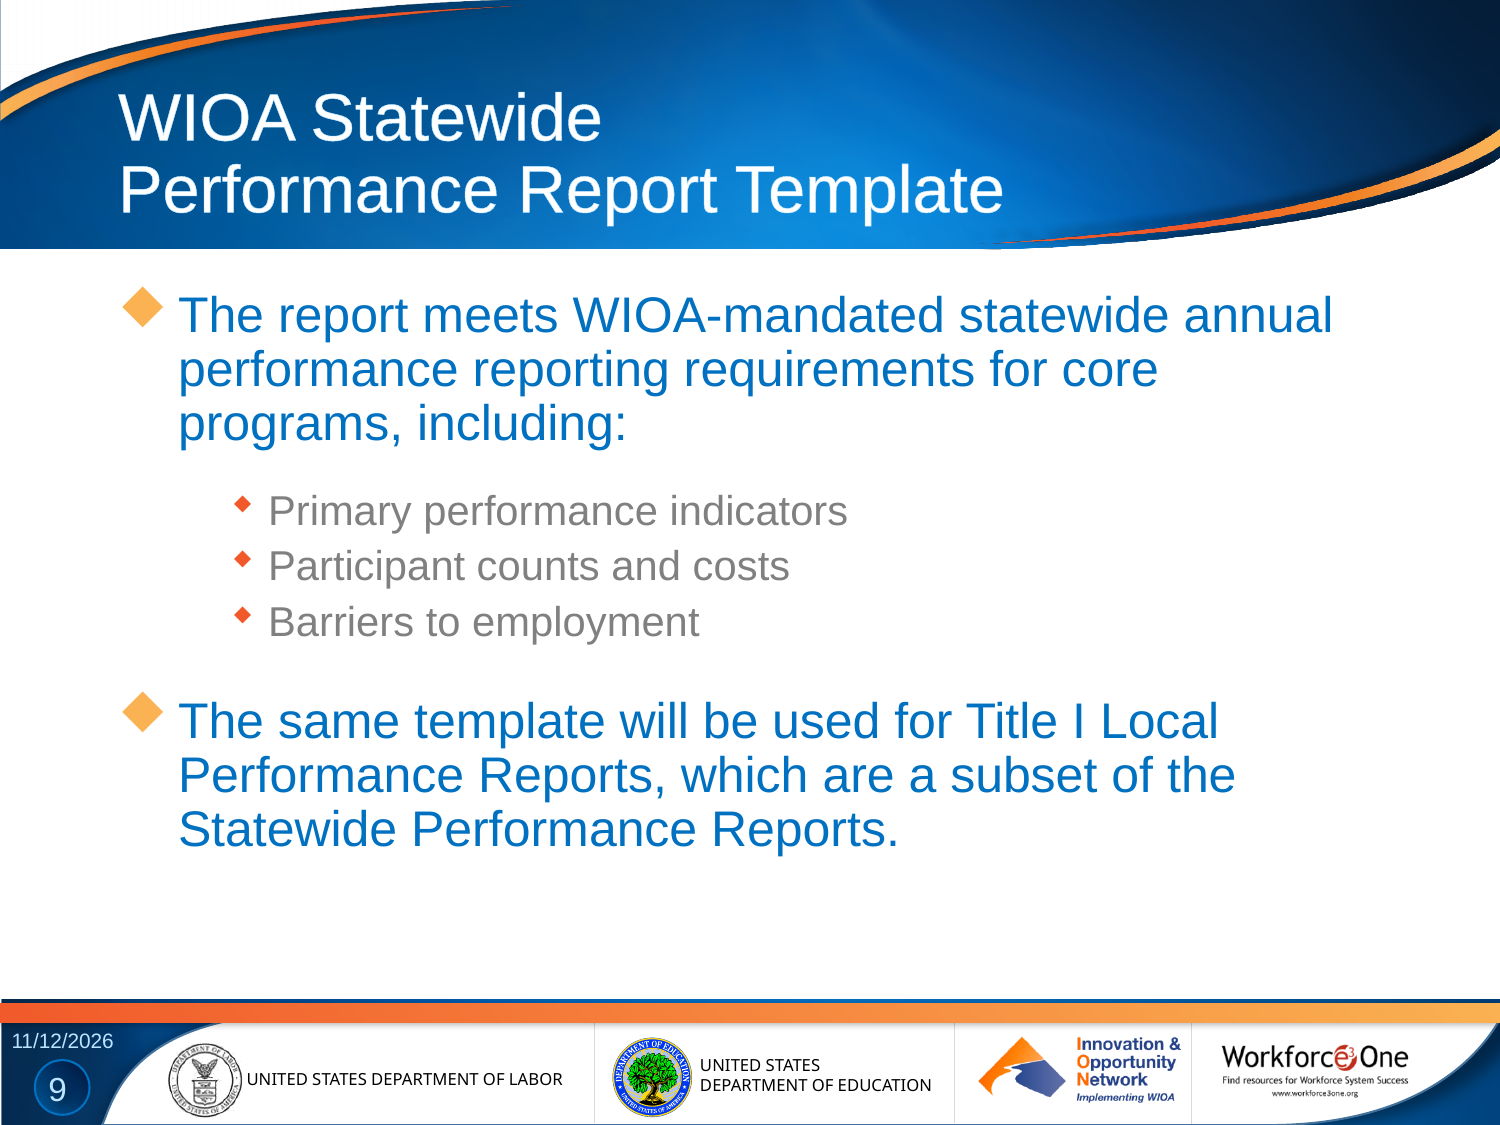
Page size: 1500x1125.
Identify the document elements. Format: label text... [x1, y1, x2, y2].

picture [1206, 1025, 1499, 1125]
picture [2, 1023, 248, 1125]
picture [977, 1036, 1182, 1103]
picture [2, 999, 1499, 1003]
picture [0, 0, 1500, 250]
title WIOA Statewide Performance Report Template [103, 55, 1397, 235]
list The report meets WIOA-mandated statewide annual performance reporting requirements for core programs, including: Primary performance indicators Participant counts and costs Barriers to employment The same template will be used for Title I Local Performance Reports, which are a subset of the Statewide Performance Reports. [103, 282, 1397, 987]
